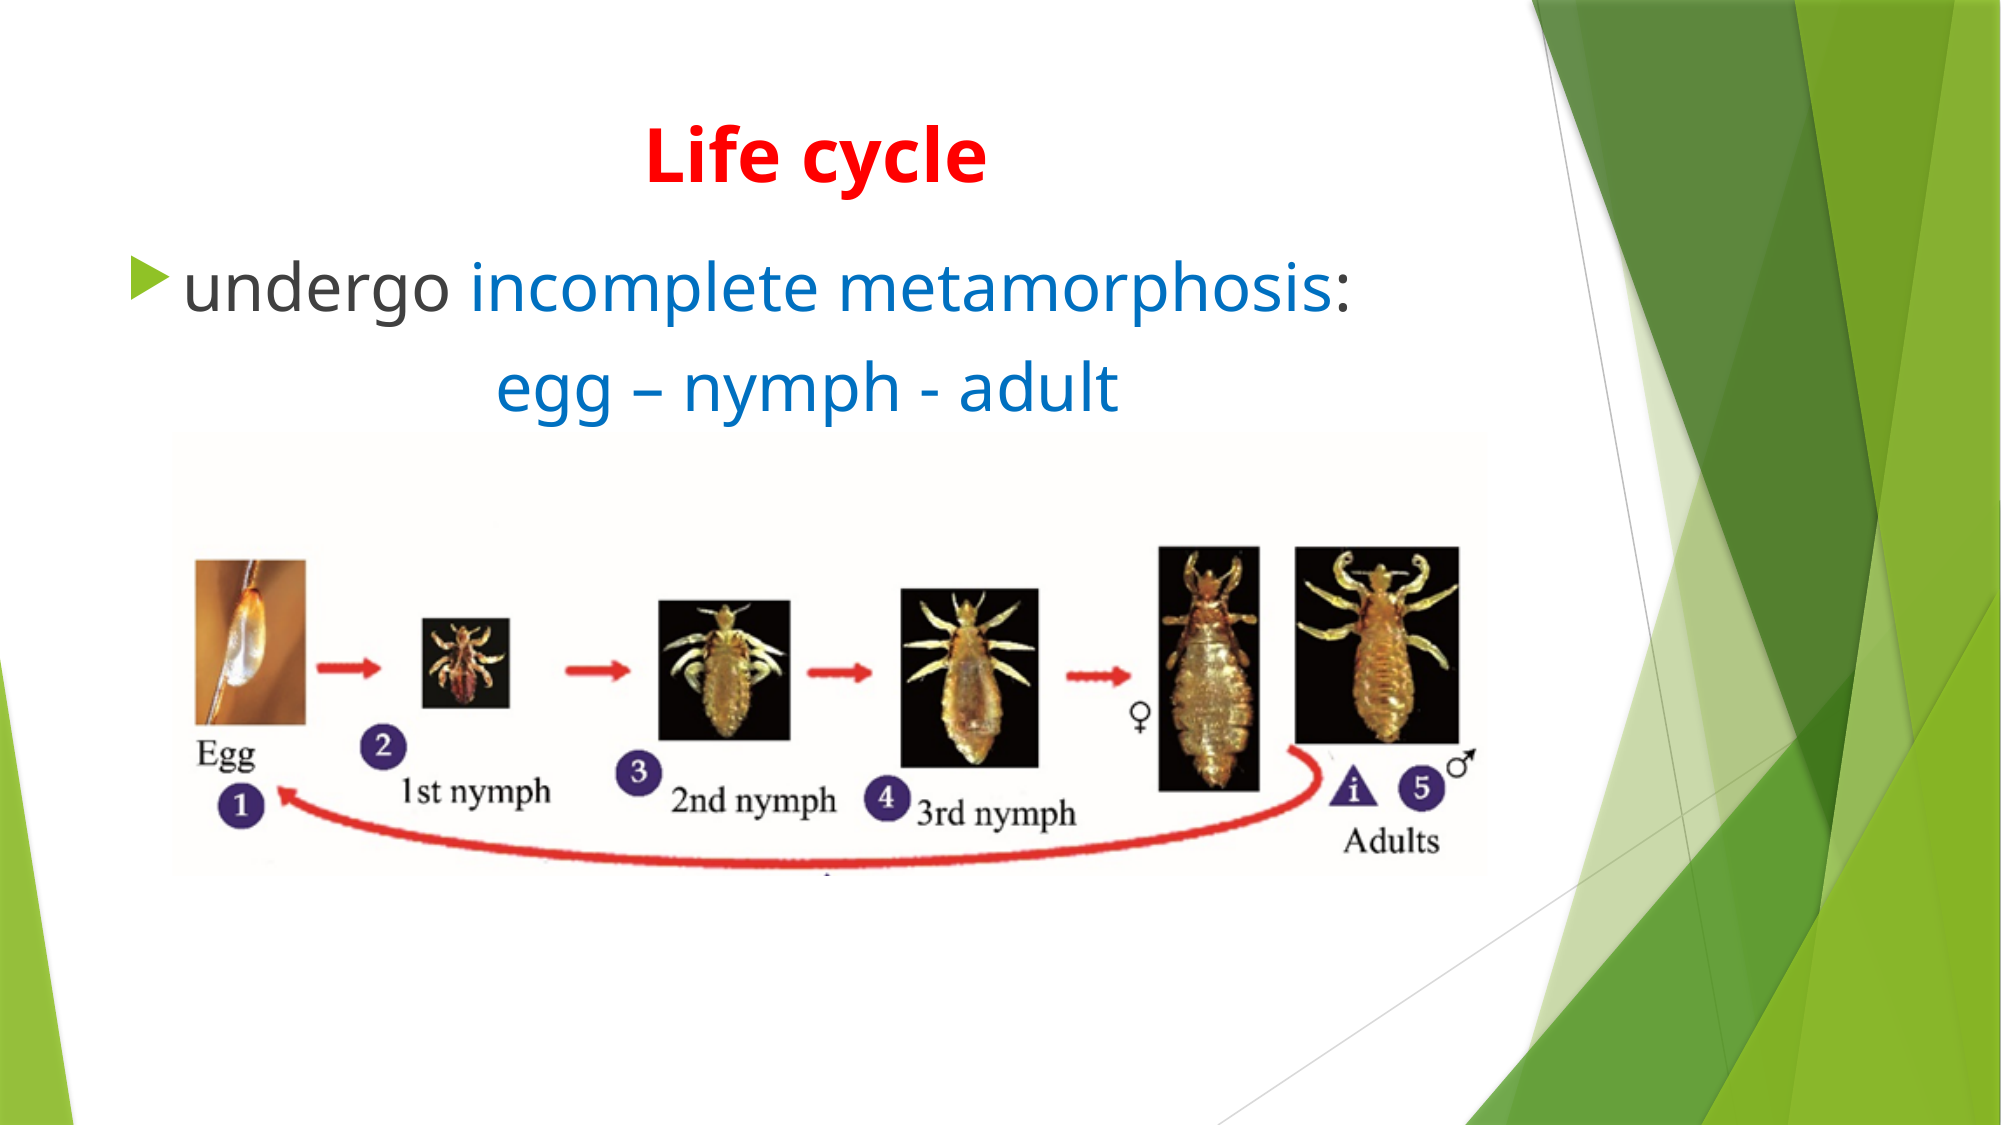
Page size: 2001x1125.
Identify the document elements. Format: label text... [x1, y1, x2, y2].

picture [172, 431, 1488, 876]
list undergo incomplete metamorphosis: egg – nymph - adult [111, 236, 1522, 991]
title Life cycle [111, 99, 1522, 236]
